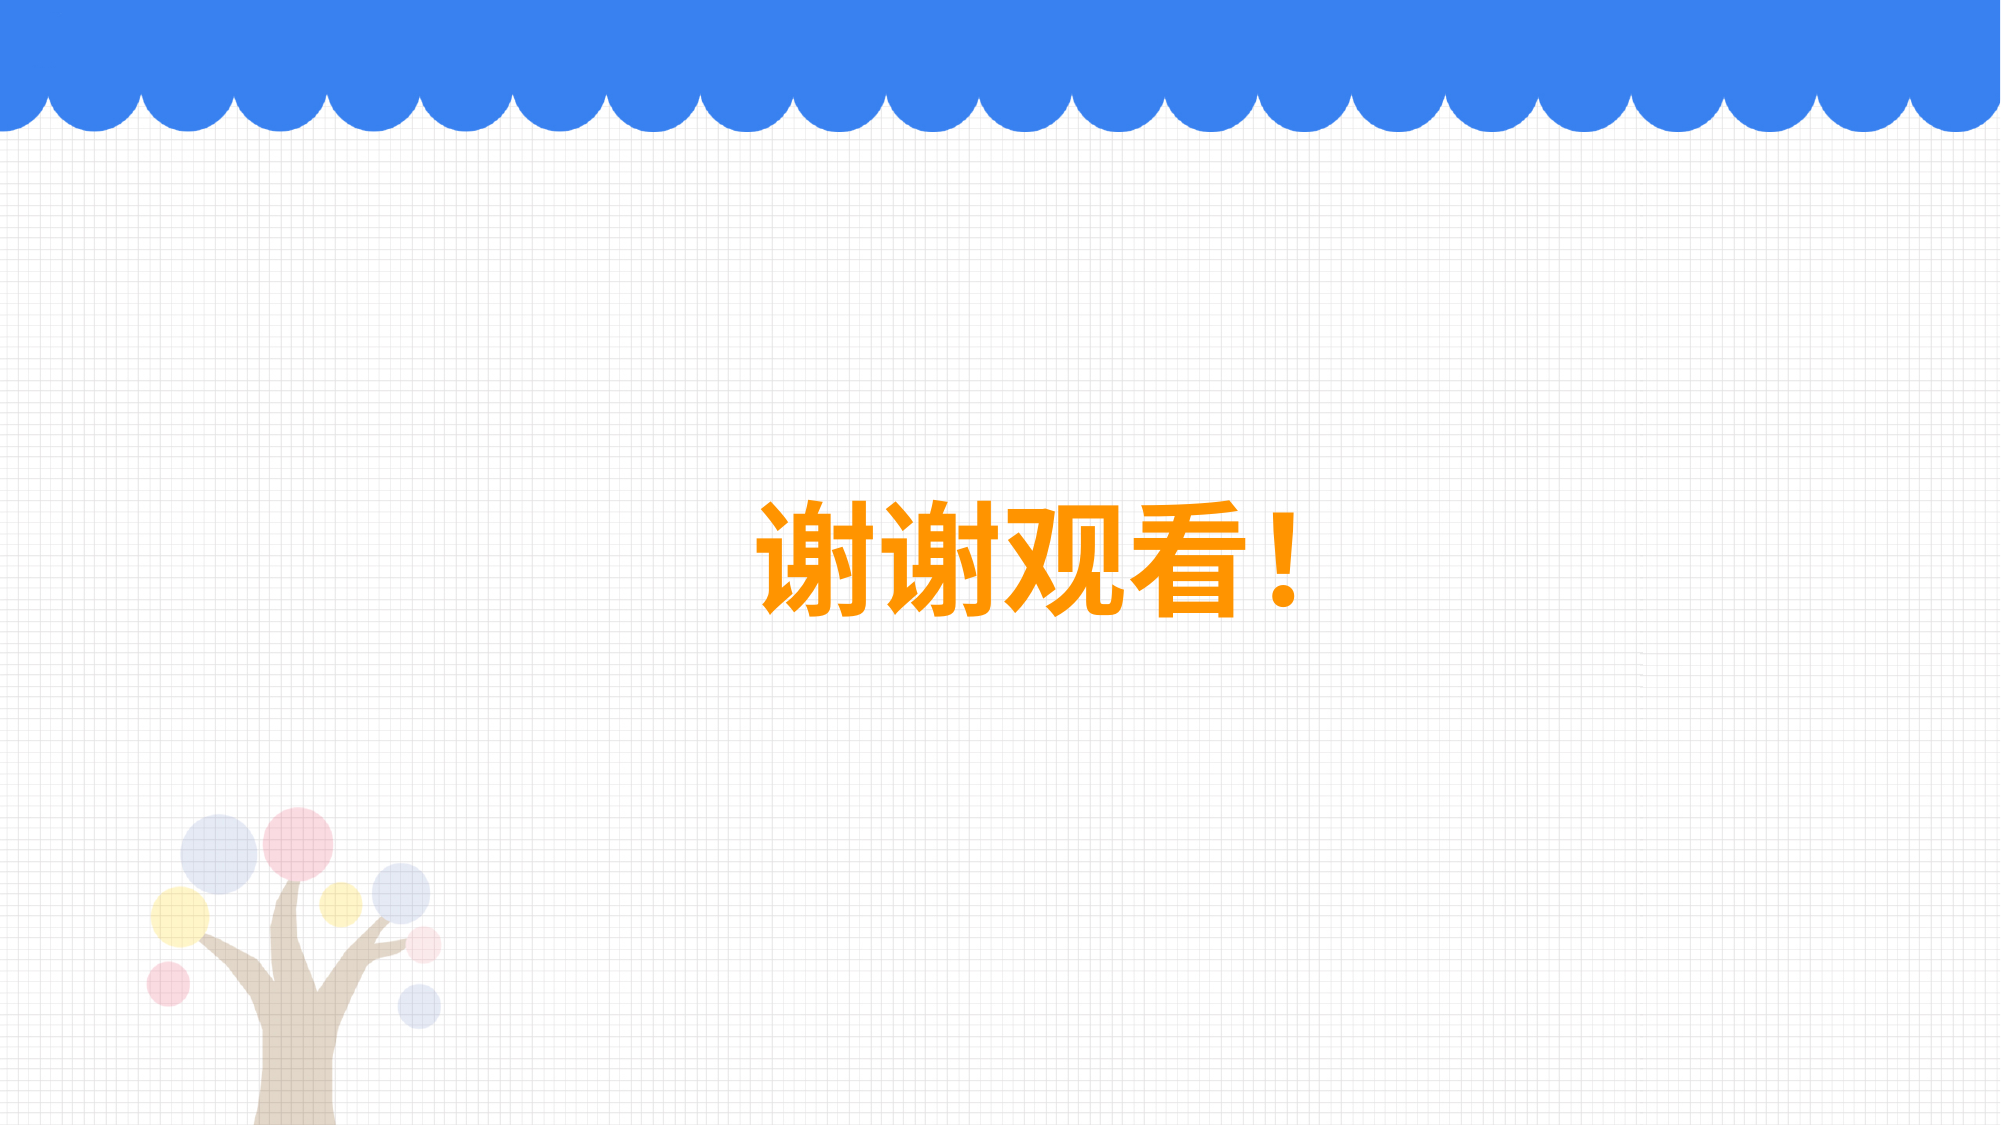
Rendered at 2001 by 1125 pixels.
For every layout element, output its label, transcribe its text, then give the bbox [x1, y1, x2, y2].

picture [0, 0, 2001, 1125]
text_box 谢谢观看！ [738, 458, 1420, 639]
